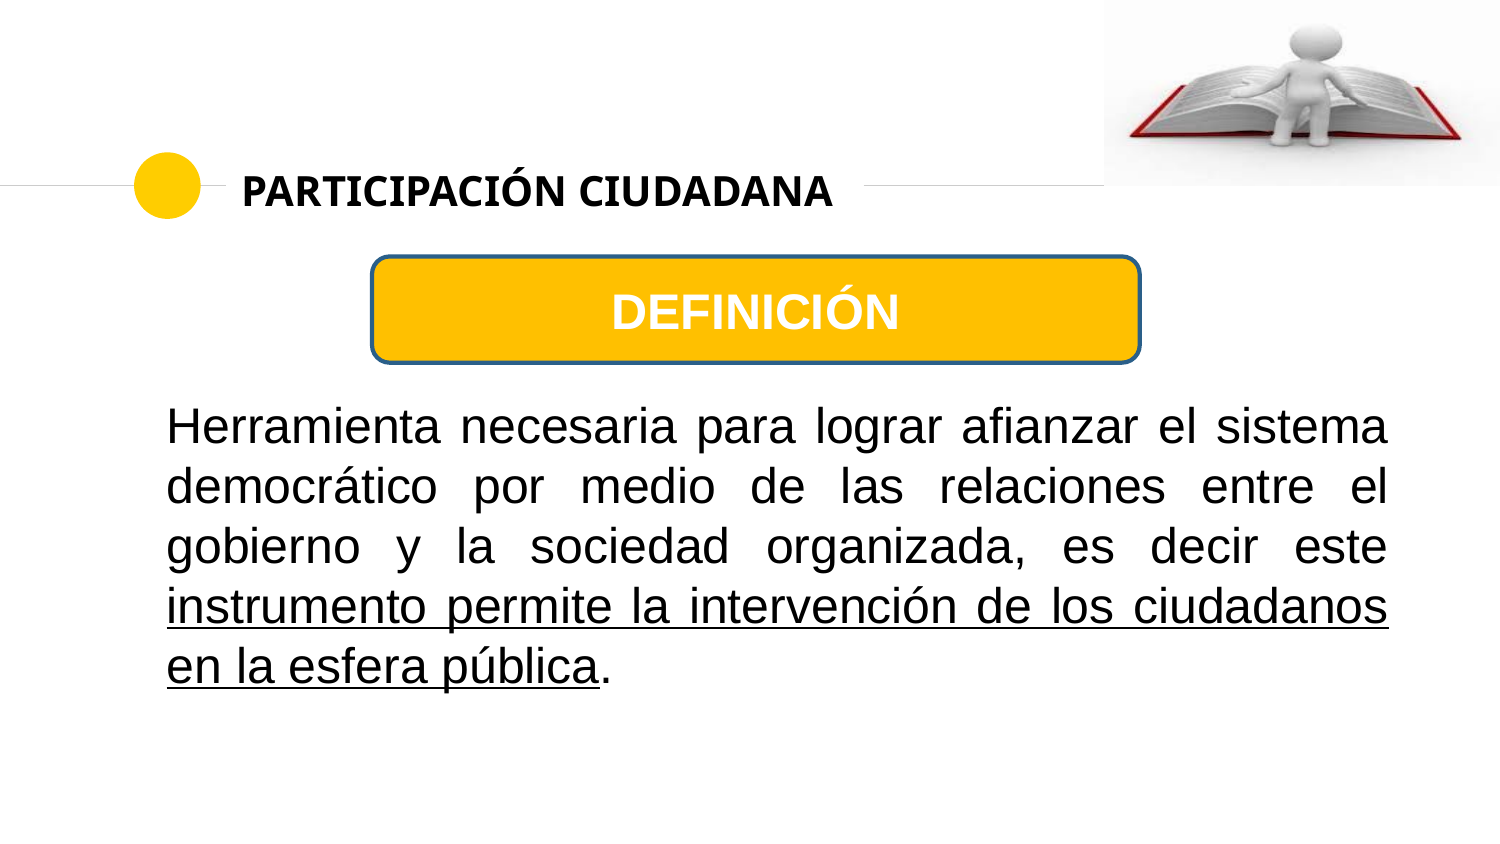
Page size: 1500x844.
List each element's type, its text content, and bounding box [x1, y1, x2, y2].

text_box DEFINICIÓN [369, 254, 1142, 365]
title PARTICIPACIÓN CIUDADANA [226, 153, 863, 226]
text_box Herramienta necesaria para lograr afianzar el sistema democrático por medio de las relaciones entre el gobierno y la sociedad organizada, es decir este instrumento permite la intervención de los ciudadanos en la esfera pública. [151, 386, 1404, 702]
picture [1104, 0, 1500, 186]
